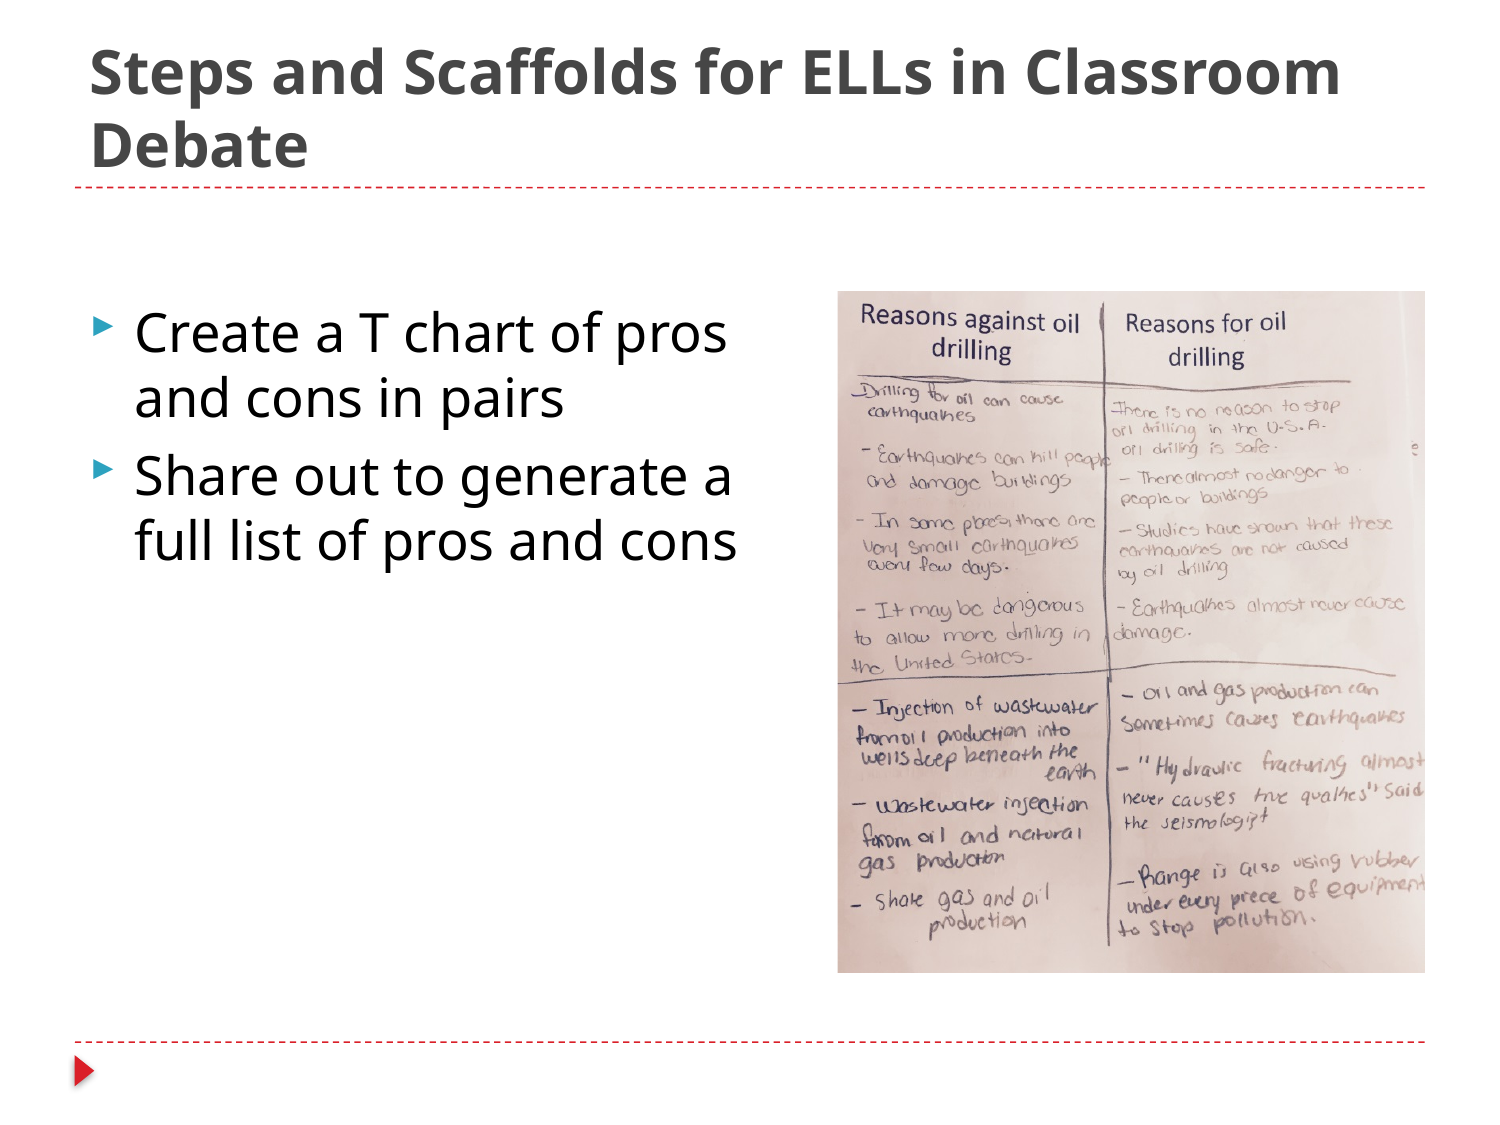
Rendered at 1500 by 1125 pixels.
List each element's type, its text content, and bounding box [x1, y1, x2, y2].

title Steps and Scaffolds for ELLs in Classroom Debate [75, 24, 1425, 188]
picture [837, 290, 1426, 973]
list Create a T chart of pros and cons in pairs Share out to generate a full list of pros and cons [75, 291, 825, 1125]
